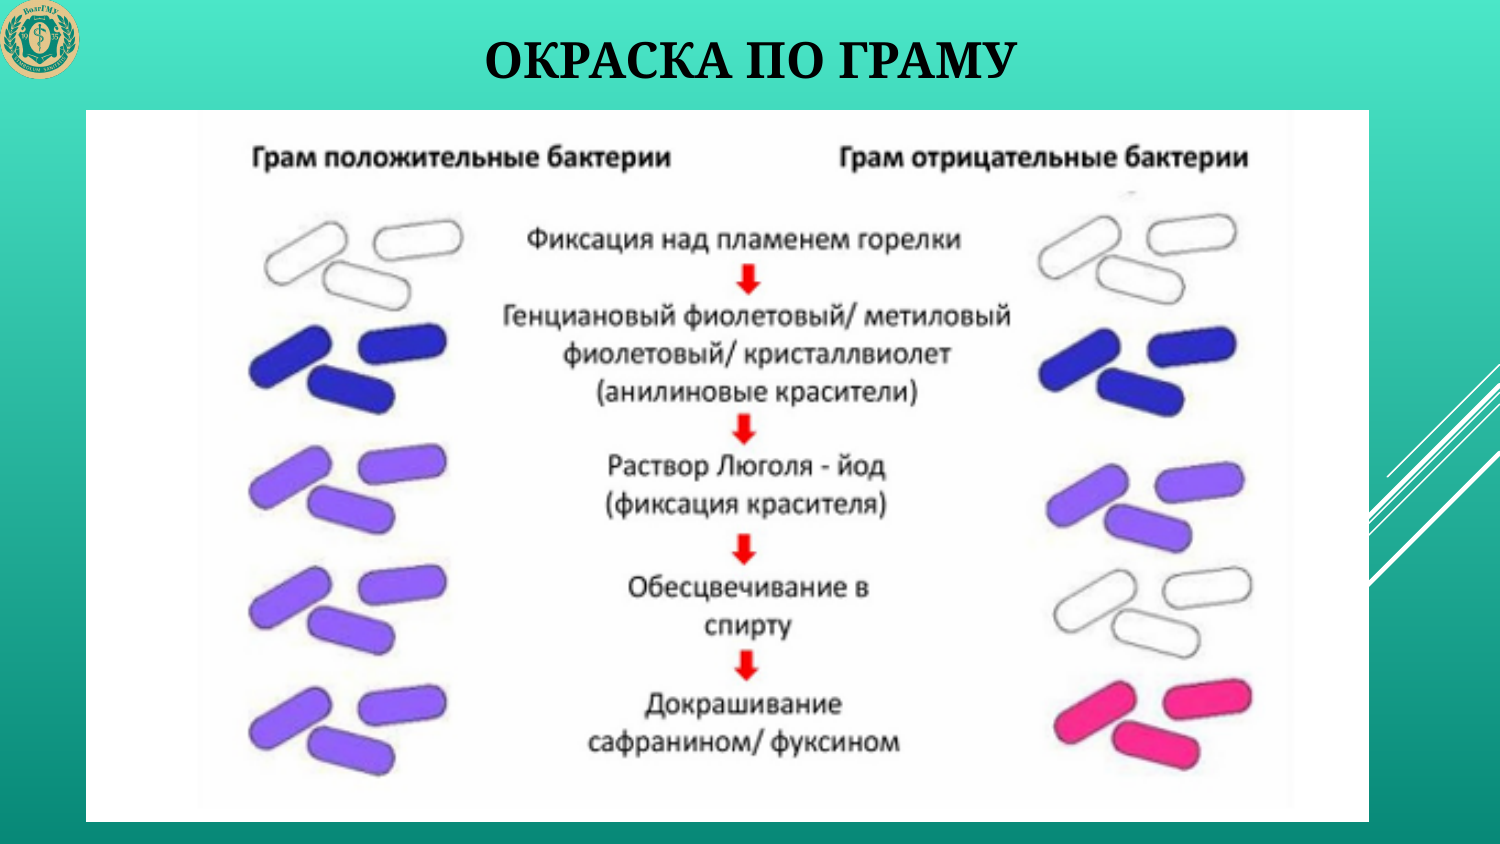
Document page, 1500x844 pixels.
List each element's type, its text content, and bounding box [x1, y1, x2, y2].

title Окраска по граму [225, 0, 1276, 110]
picture [0, 0, 82, 80]
picture [86, 110, 1369, 822]
